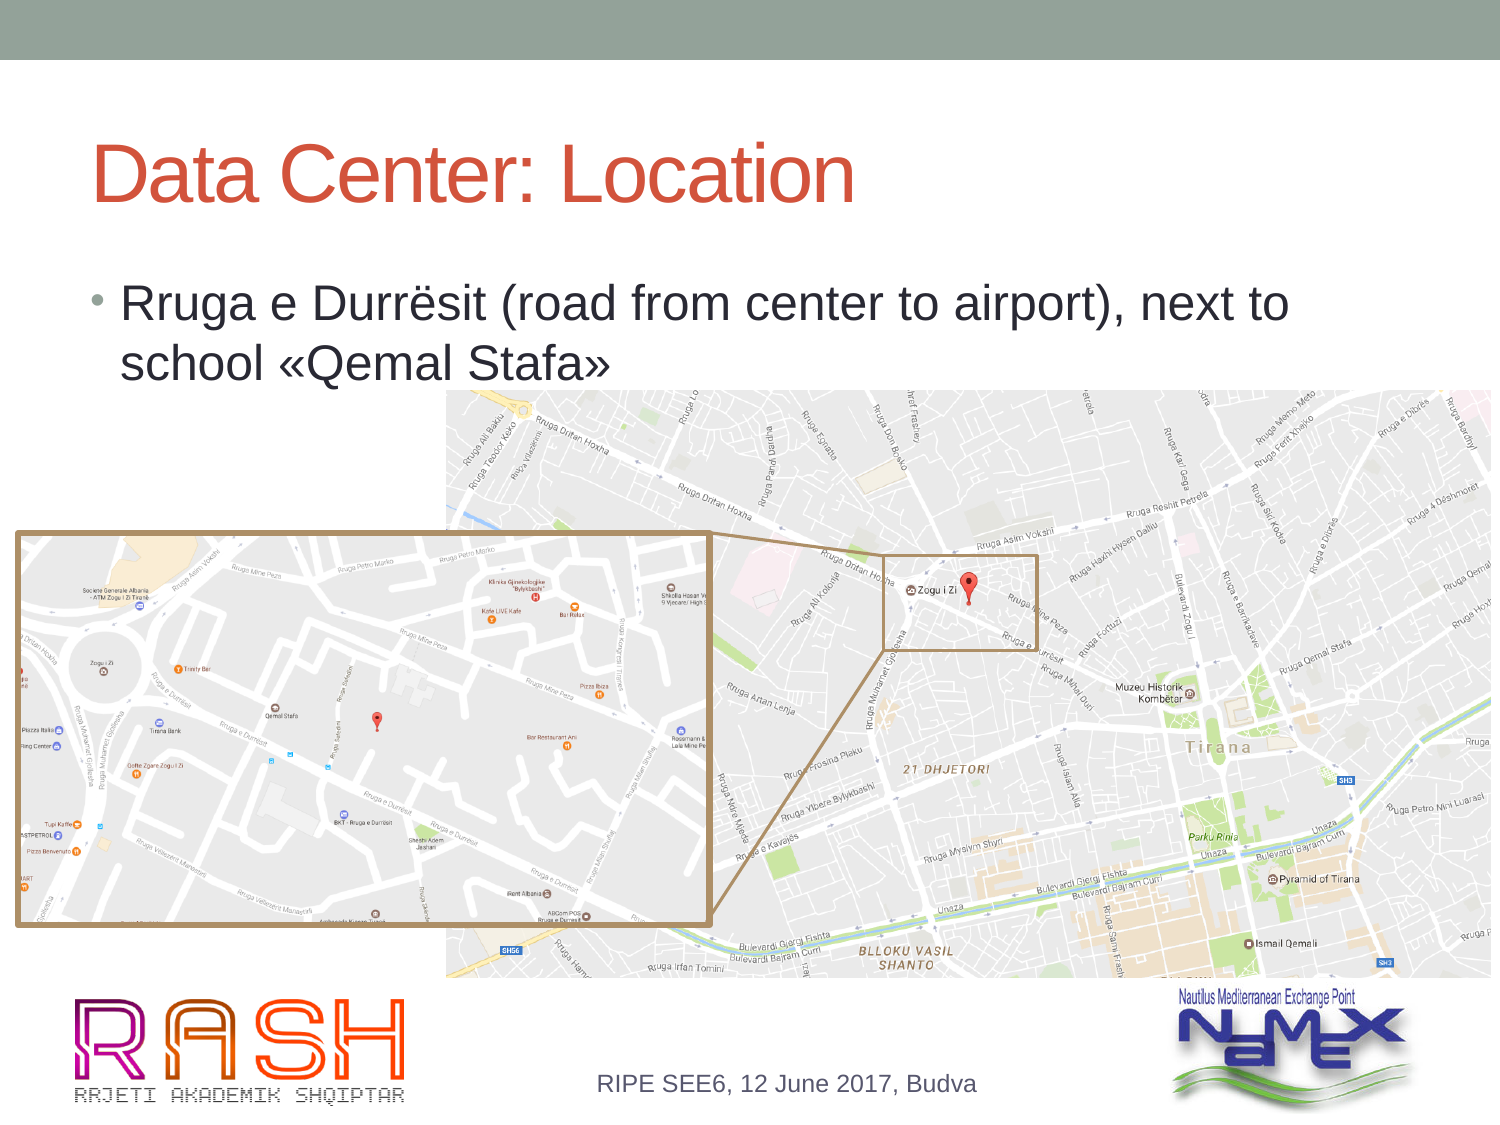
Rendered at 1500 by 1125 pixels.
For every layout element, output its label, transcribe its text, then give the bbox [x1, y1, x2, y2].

list Rruga e Durrësit (road from center to airport), next to school «Qemal Stafa» [75, 262, 1425, 387]
title Data Center: Location [75, 87, 1425, 250]
picture [1162, 988, 1425, 1114]
footer RIPE SEE6, 12 June 2017, Budva [450, 1055, 1125, 1110]
picture [75, 999, 404, 1106]
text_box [21, 390, 1491, 978]
